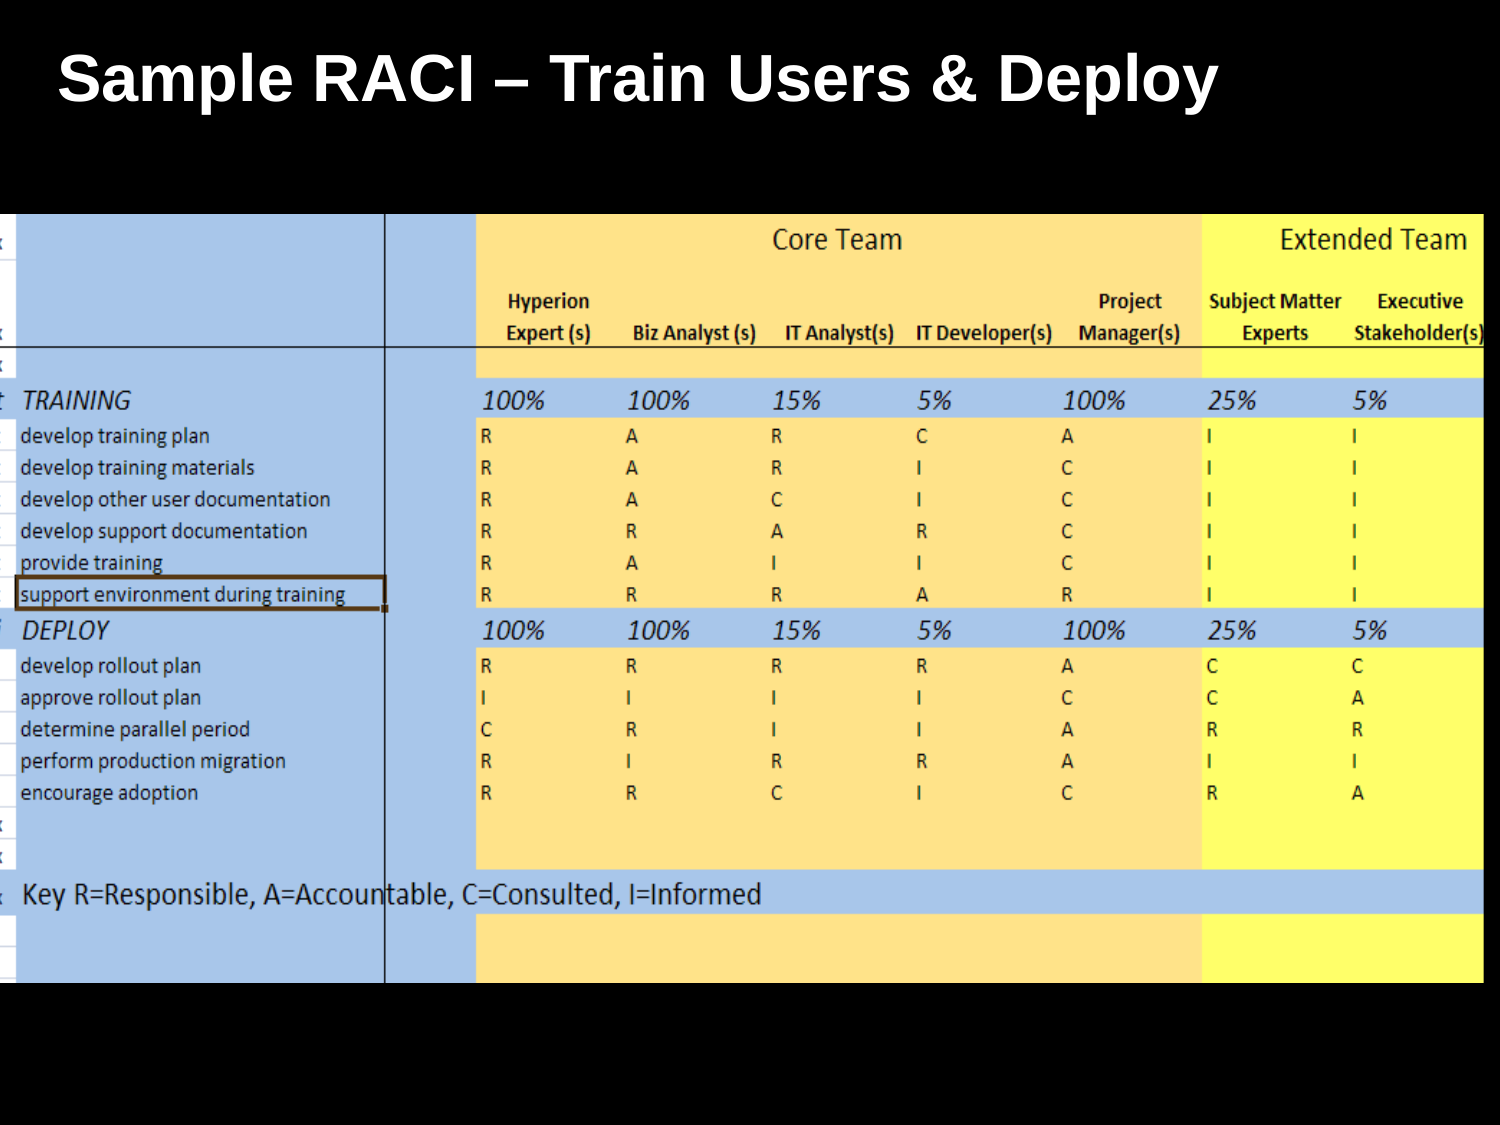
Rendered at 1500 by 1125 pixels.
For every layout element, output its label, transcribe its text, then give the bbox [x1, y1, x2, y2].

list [0, 214, 1484, 984]
title Sample RACI – Train Users & Deploy [42, 36, 1393, 213]
